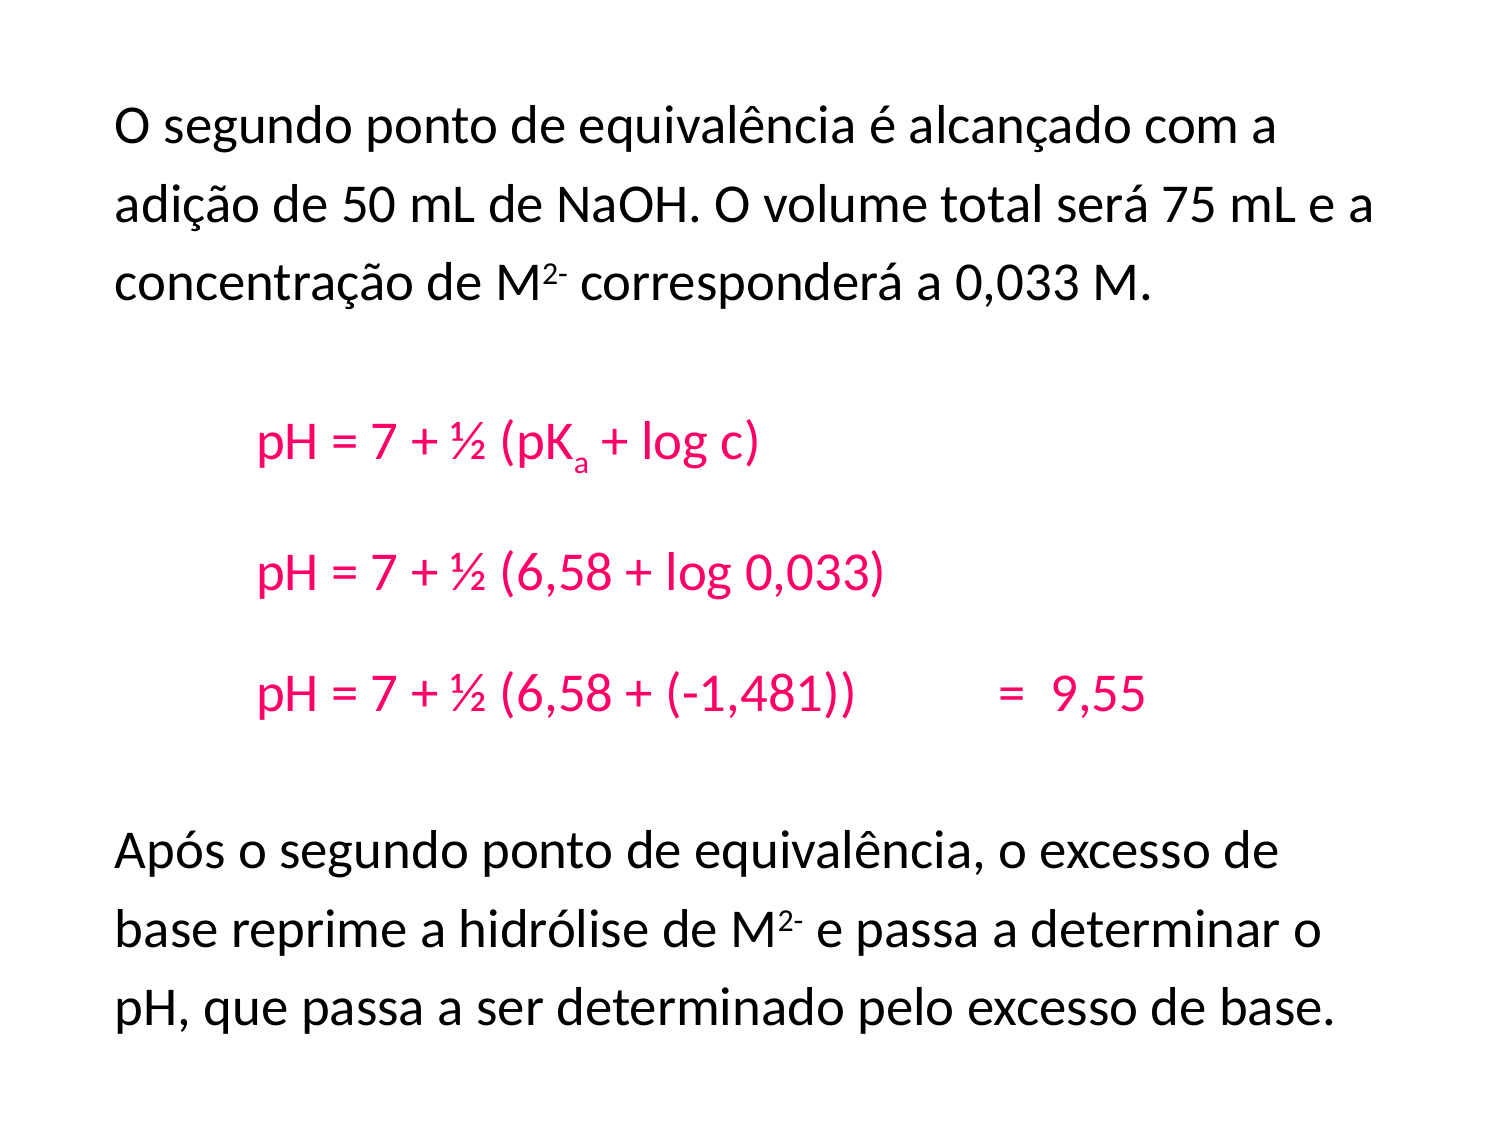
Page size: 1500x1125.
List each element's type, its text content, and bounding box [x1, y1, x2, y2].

title O segundo ponto de equivalência é alcançado com a adição de 50 mL de NaOH. O volume total será 75 mL e a concentração de M2- corresponderá a 0,033 M. pH = 7 + ½ (pKa + log c) pH = 7 + ½ (6,58 + log 0,033) pH = 7 + ½ (6,58 + (-1,481)) = 9,55 Após o segundo ponto de equivalência, o excesso de base reprime a hidrólise de M2- e passa a determinar o pH, que passa a ser determinado pelo excesso de base. [99, 62, 1400, 1050]
